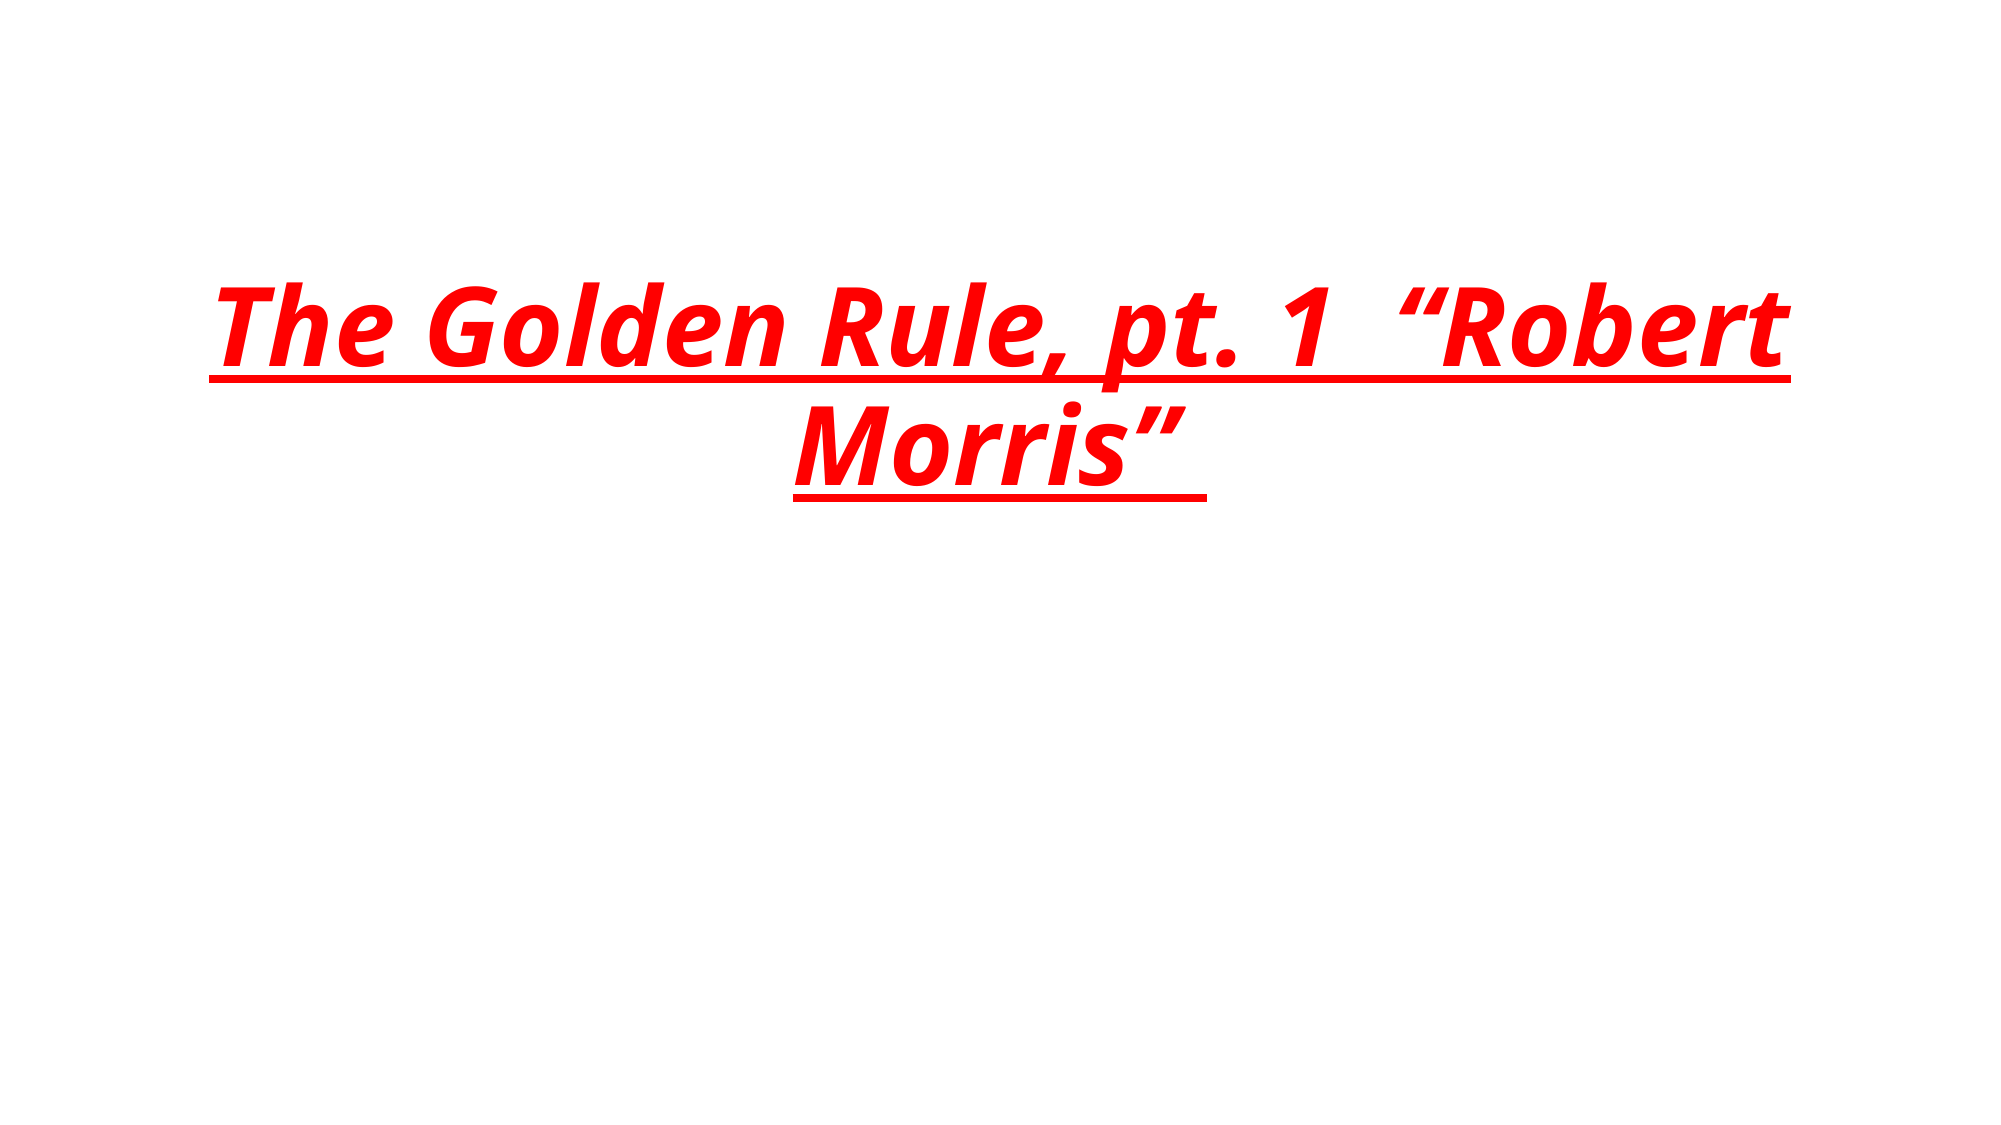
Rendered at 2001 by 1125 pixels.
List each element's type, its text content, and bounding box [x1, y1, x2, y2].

title The Golden Rule, pt. 1 “Robert Morris” [0, 262, 2000, 517]
